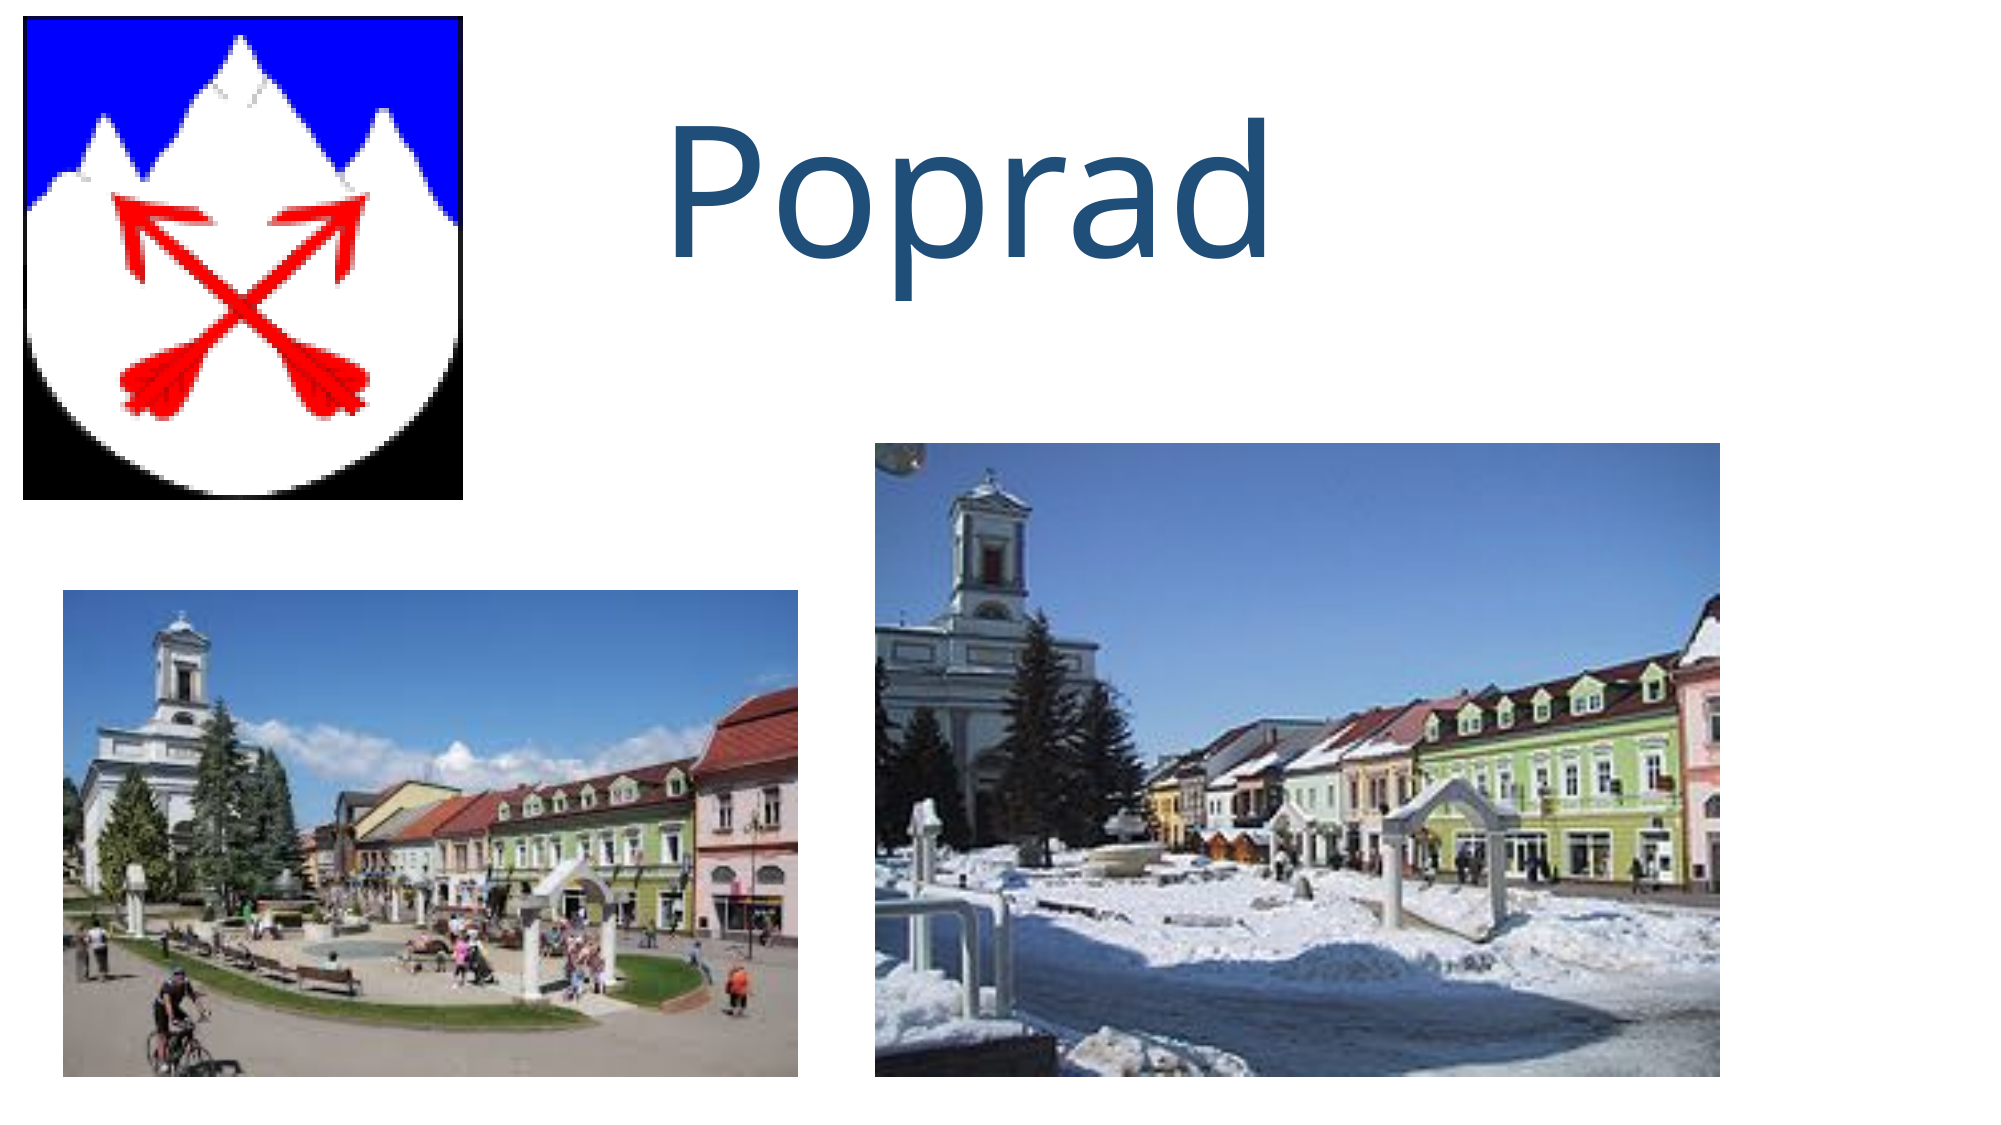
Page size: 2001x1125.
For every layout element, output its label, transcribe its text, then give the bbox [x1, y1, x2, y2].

title Poprad [219, 0, 1720, 305]
picture [63, 590, 798, 1077]
picture [23, 16, 463, 500]
picture [874, 443, 1720, 1077]
